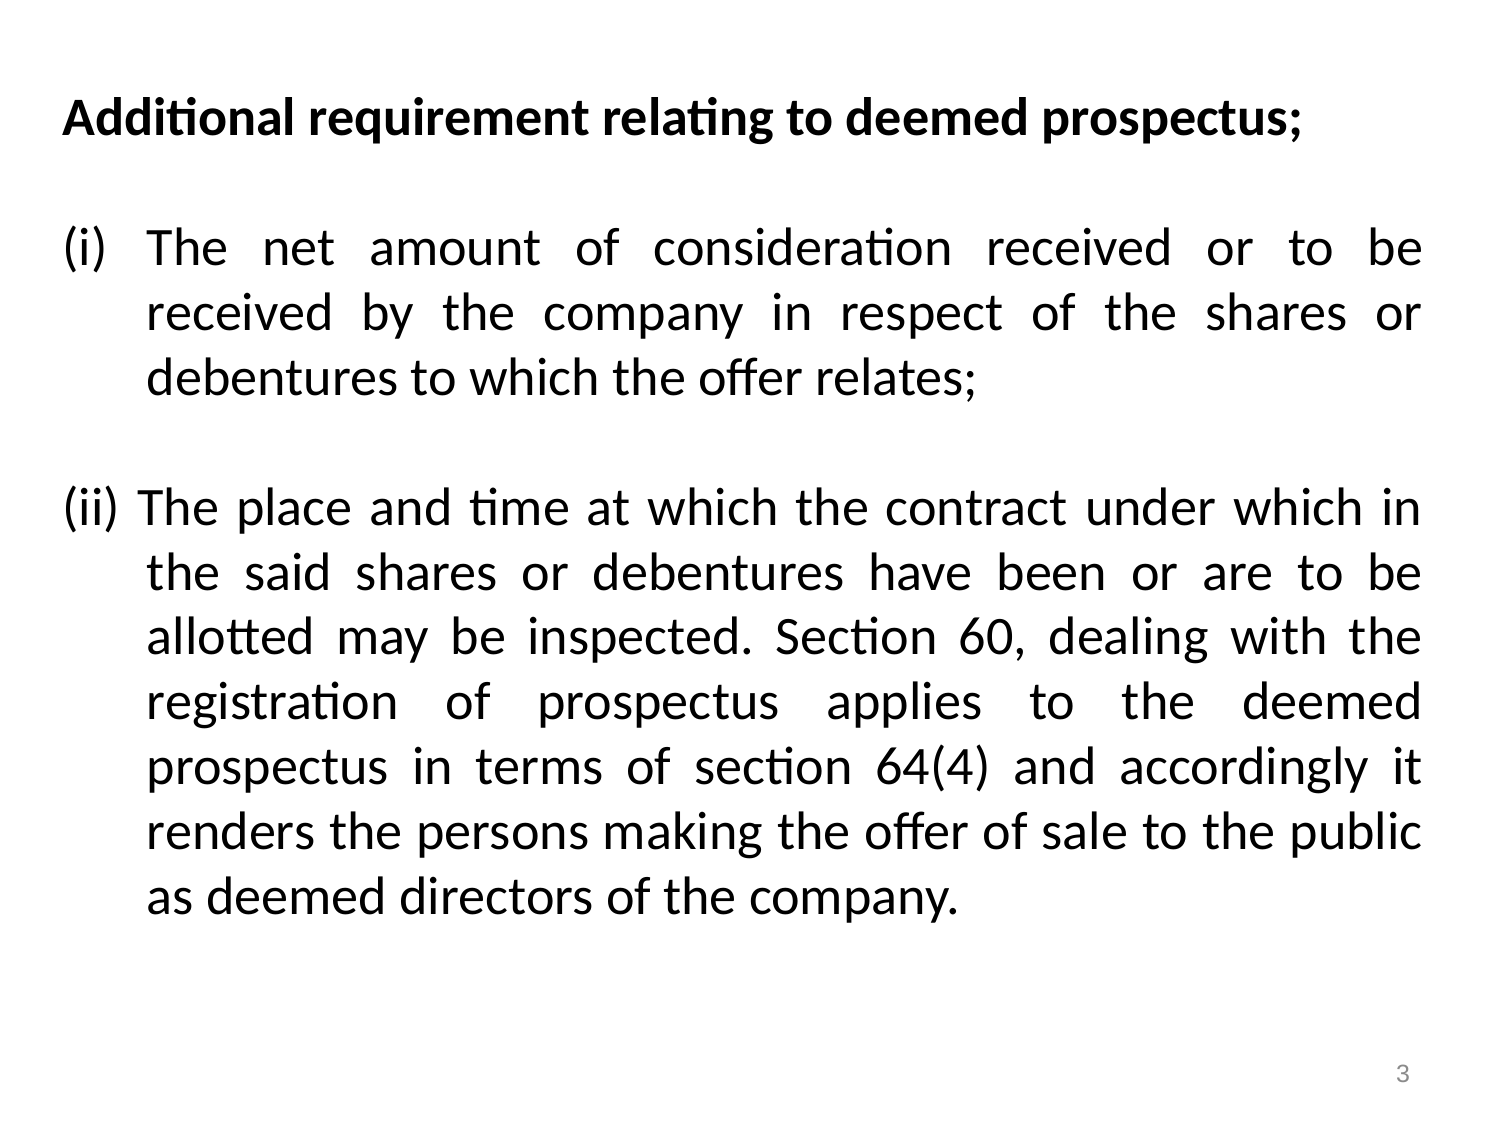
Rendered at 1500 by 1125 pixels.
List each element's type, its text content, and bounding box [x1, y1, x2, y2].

text_box Additional requirement relating to deemed prospectus; The net amount of consideration received or to be received by the company in respect of the shares or debentures to which the offer relates; (ii) The place and time at which the contract under which in the said shares or debentures have been or are to be allotted may be inspected. Section 60, dealing with the registration of prospectus applies to the deemed prospectus in terms of section 64(4) and accordingly it renders the persons making the offer of sale to the public as deemed directors of the company. [62, 79, 1425, 926]
slide_number 3 [1074, 1042, 1425, 1103]
